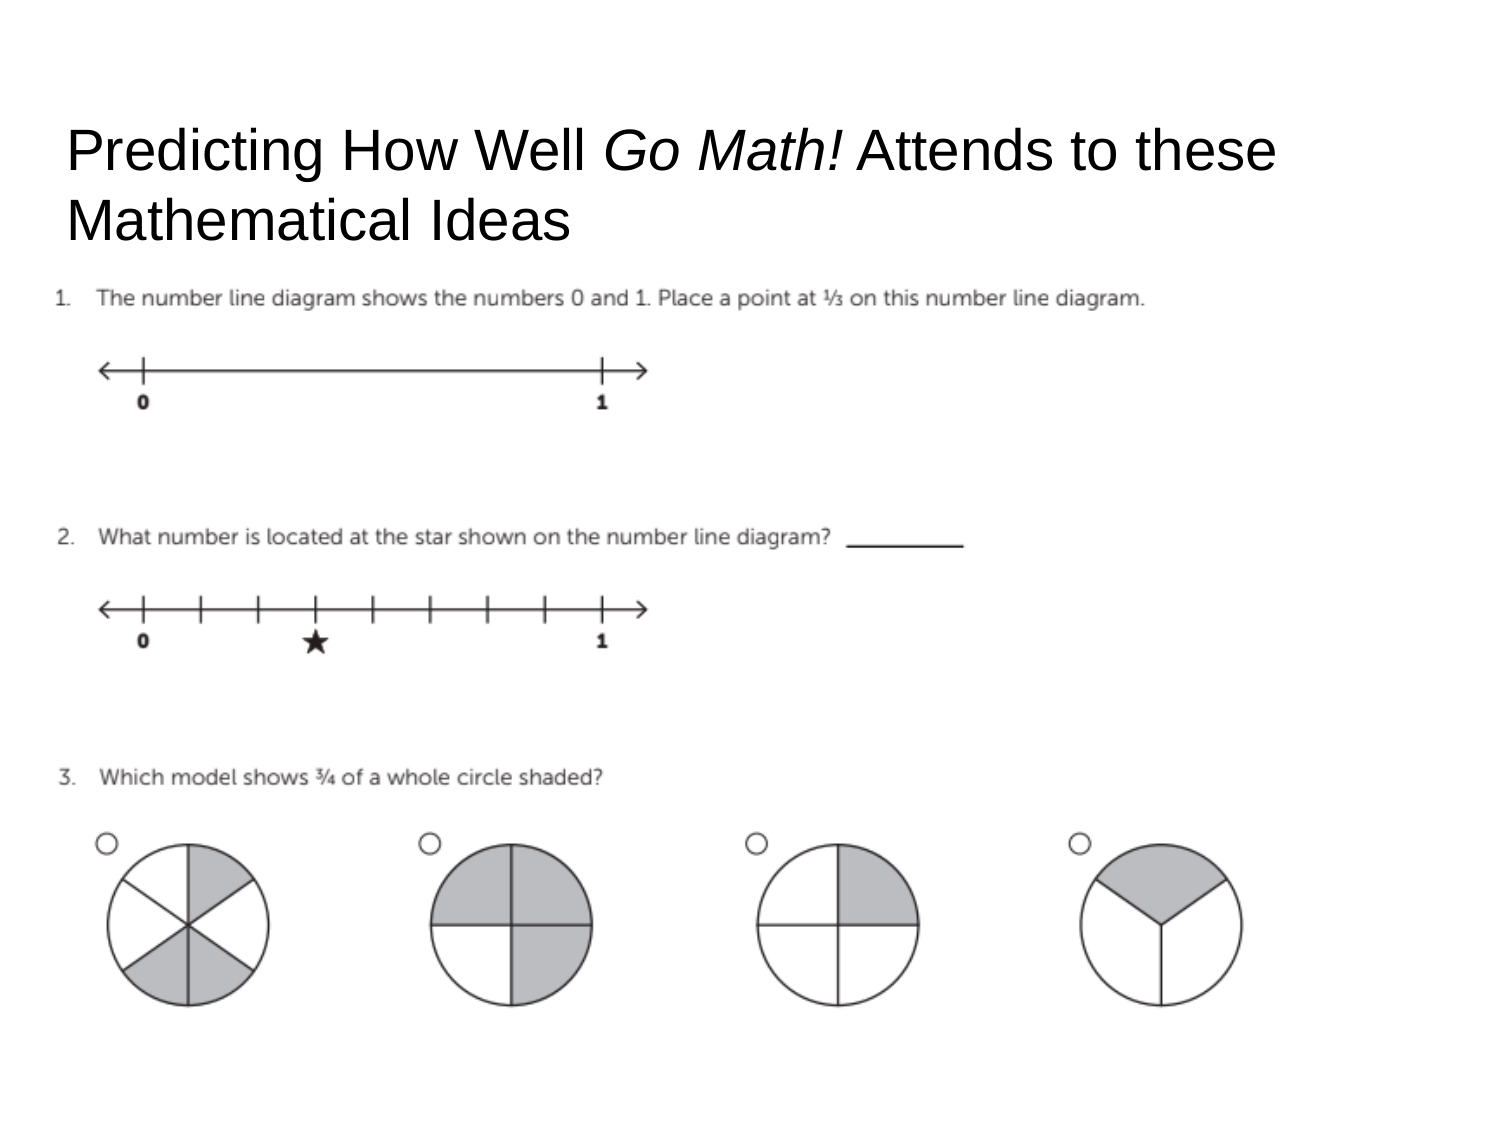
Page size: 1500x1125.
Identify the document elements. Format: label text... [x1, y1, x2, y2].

title Predicting How Well Go Math! Attends to these Mathematical Ideas [51, 97, 1449, 223]
picture [24, 247, 1296, 1055]
